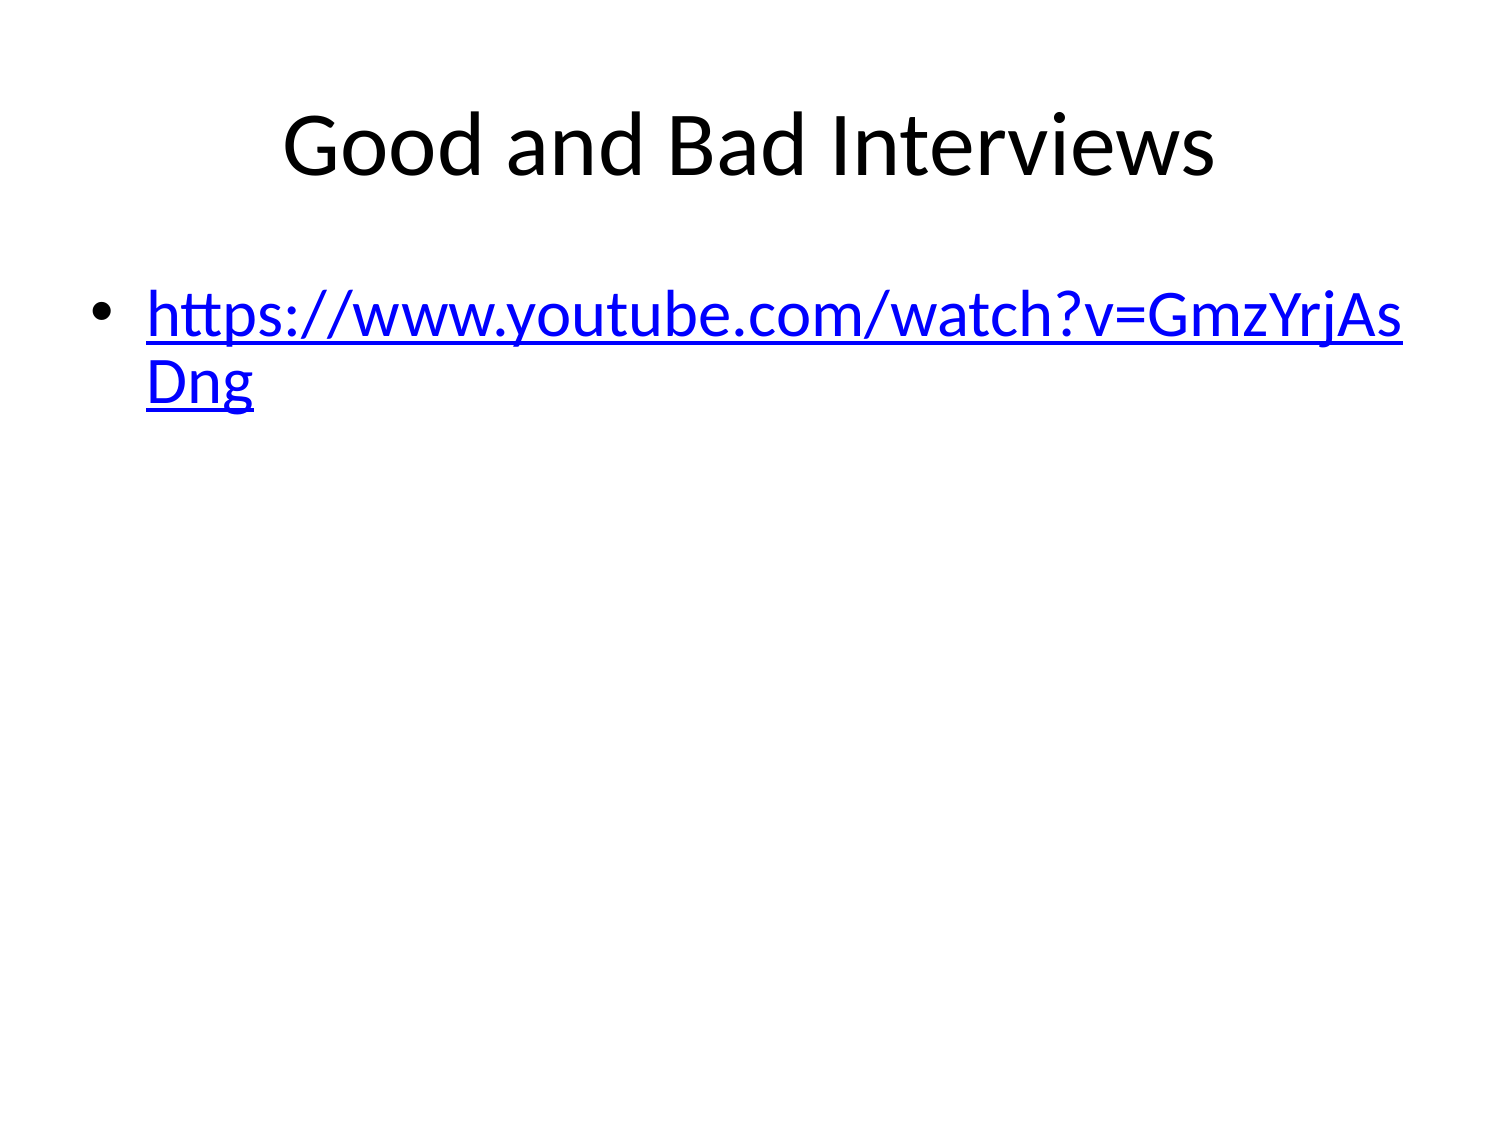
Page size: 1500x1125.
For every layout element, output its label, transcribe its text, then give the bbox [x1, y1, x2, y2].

list https://www.youtube.com/watch?v=GmzYrjAsDng [75, 262, 1425, 1005]
title Good and Bad Interviews [75, 45, 1425, 233]
